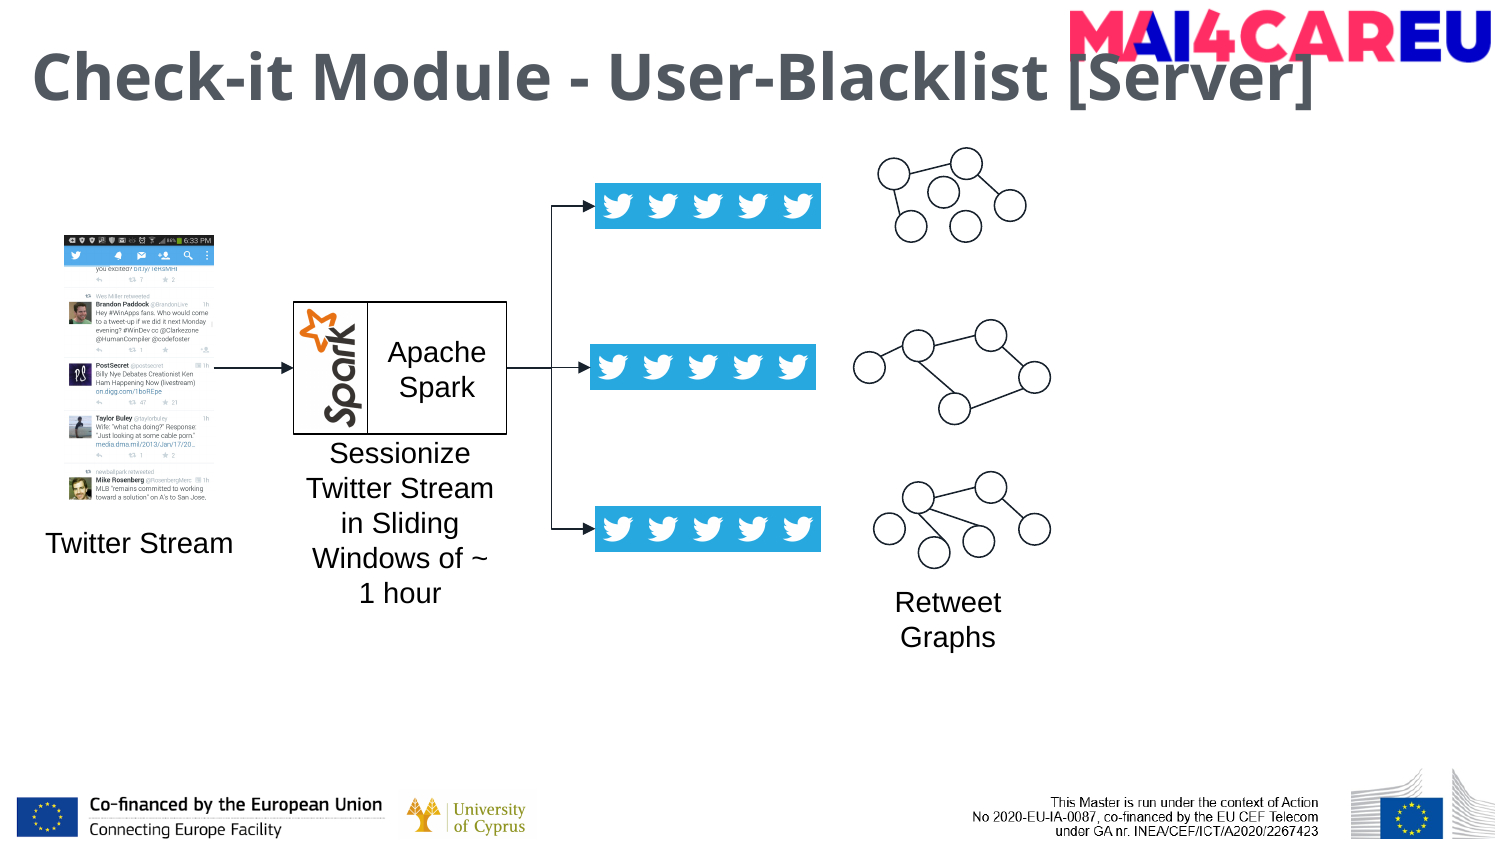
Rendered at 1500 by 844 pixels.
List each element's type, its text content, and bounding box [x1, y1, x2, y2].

title Check-it Module - User-Blacklist [Server] [21, 25, 1370, 100]
picture [64, 235, 214, 501]
text_box Twitter Stream [26, 518, 252, 564]
picture [11, 784, 394, 844]
text_box Retweet Graphs [835, 585, 1061, 651]
picture [970, 765, 1500, 839]
picture [1069, 0, 1497, 71]
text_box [873, 471, 1051, 569]
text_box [293, 301, 501, 435]
picture [398, 789, 537, 839]
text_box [506, 376, 596, 529]
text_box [853, 319, 1051, 425]
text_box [595, 506, 822, 552]
text_box Sessionize Twitter Stream in Sliding Windows of ~ 1 hour [287, 450, 513, 594]
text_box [595, 183, 822, 229]
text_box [877, 147, 1027, 243]
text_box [506, 205, 596, 369]
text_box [600, 344, 817, 391]
